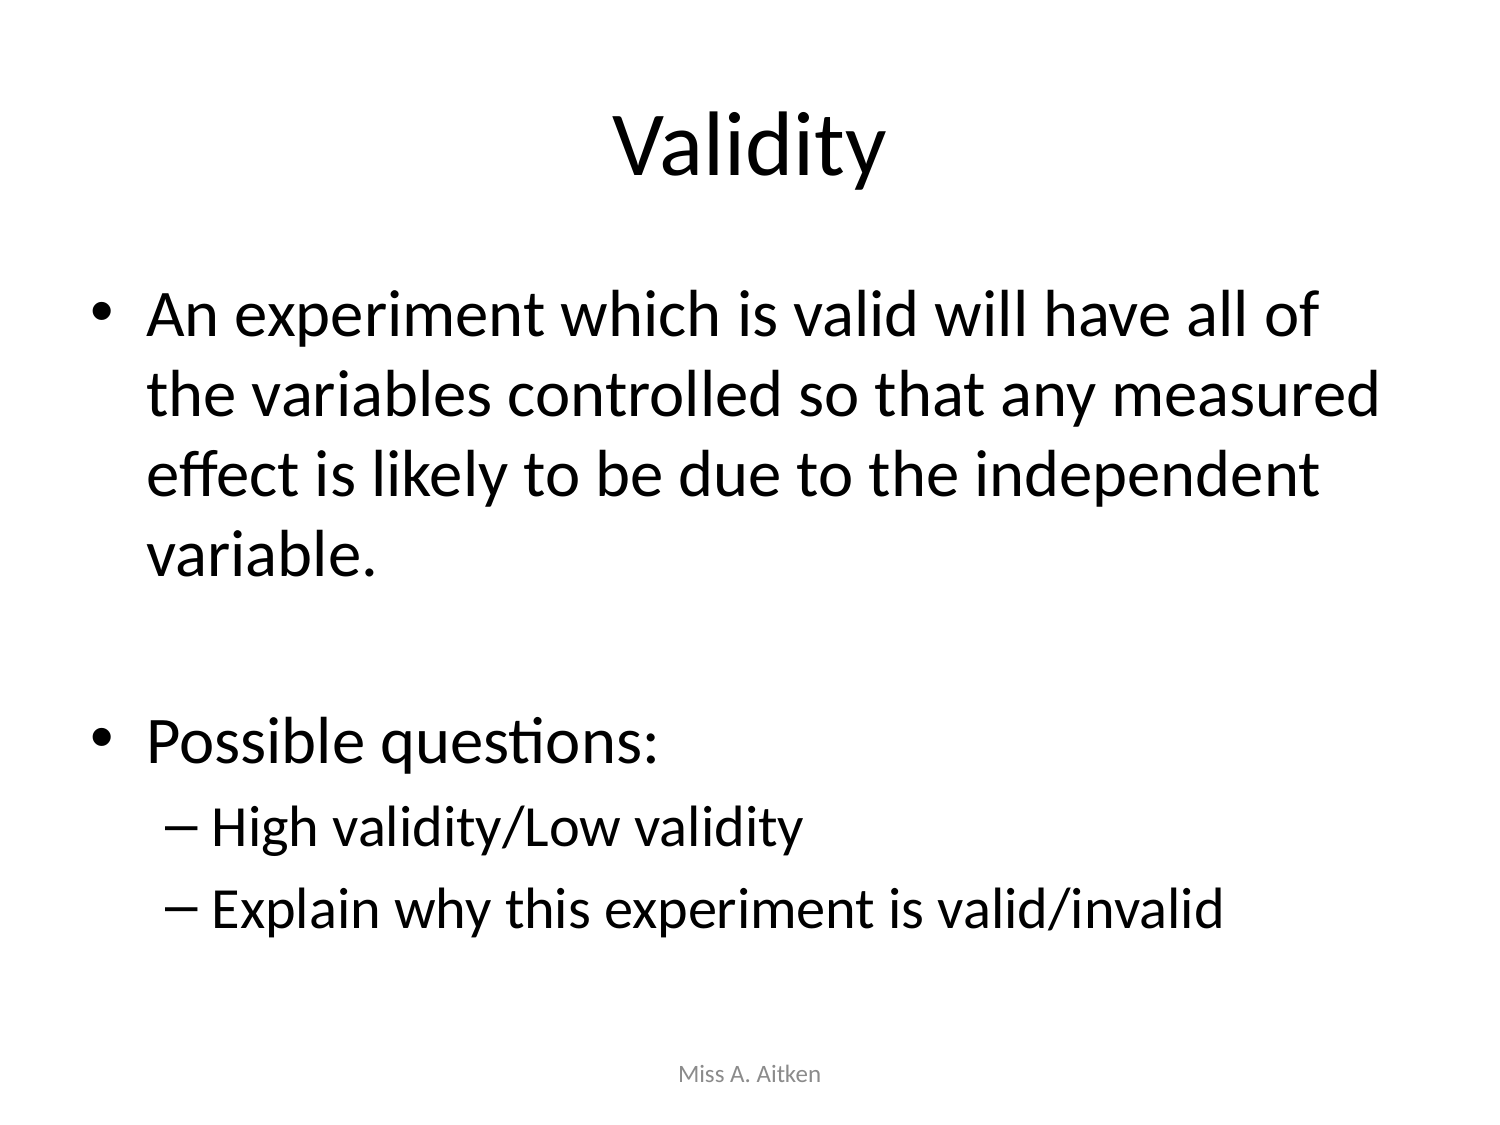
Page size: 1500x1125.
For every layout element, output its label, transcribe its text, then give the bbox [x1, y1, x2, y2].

footer Miss A. Aitken [512, 1042, 988, 1103]
list An experiment which is valid will have all of the variables controlled so that any measured effect is likely to be due to the independent variable. Possible questions: High validity/Low validity Explain why this experiment is valid/invalid [75, 262, 1425, 1005]
title Validity [75, 45, 1425, 233]
